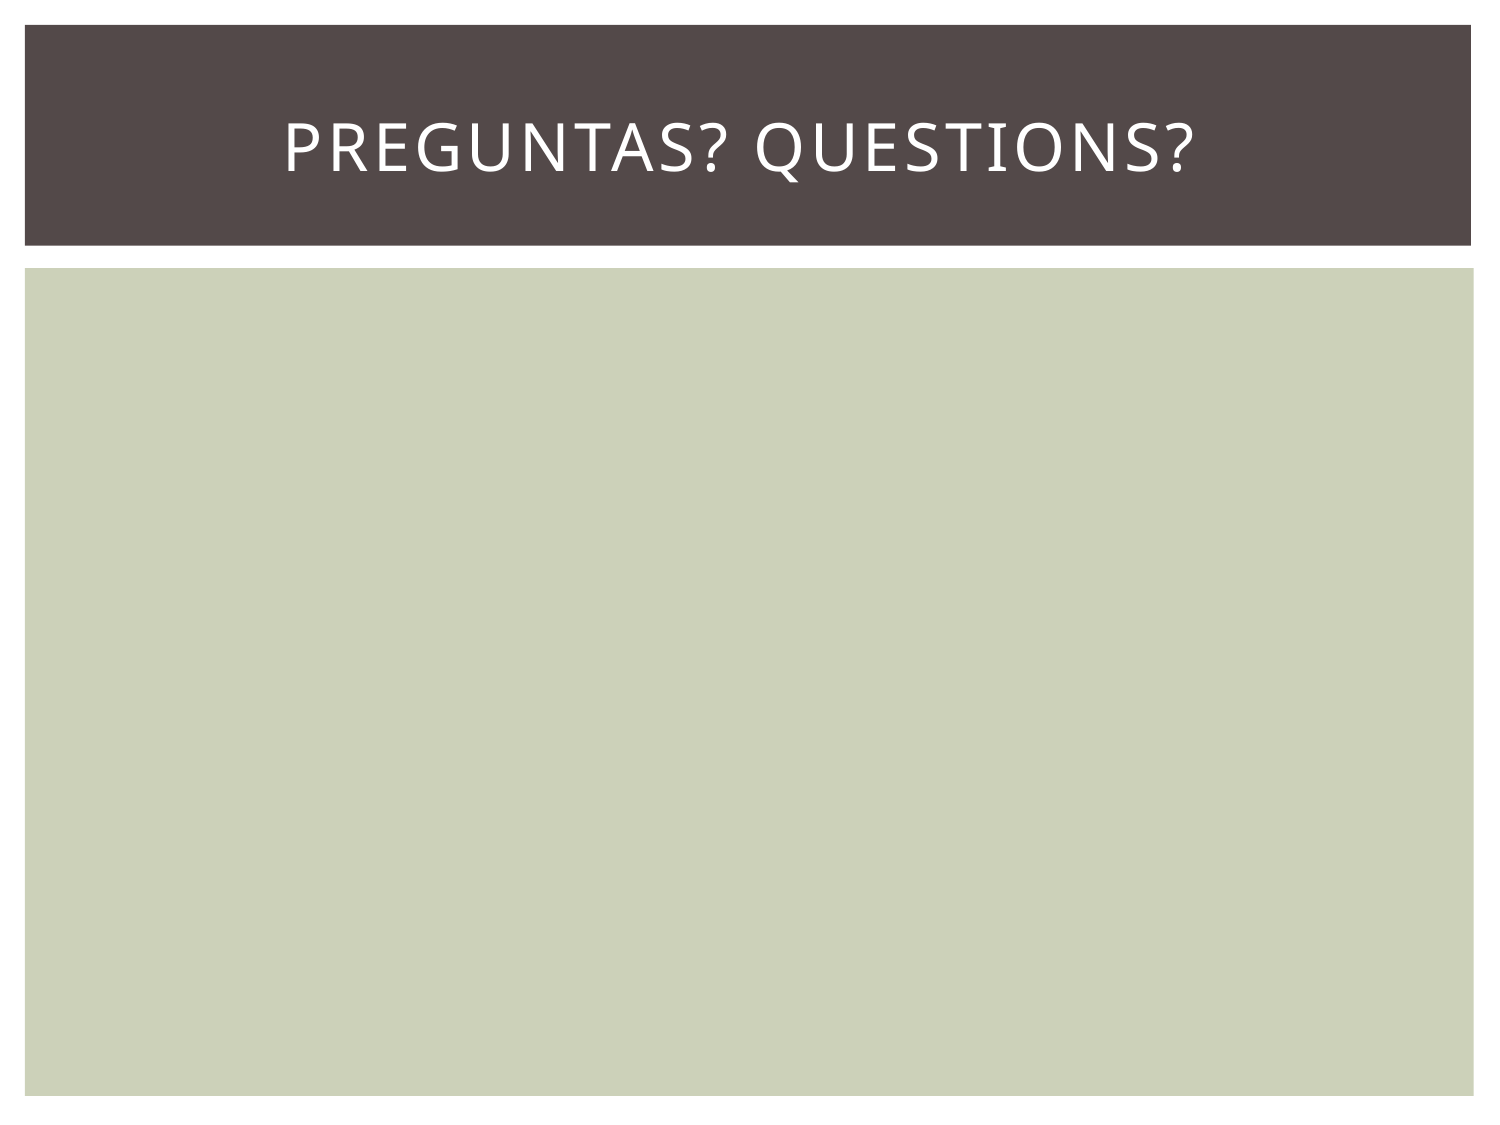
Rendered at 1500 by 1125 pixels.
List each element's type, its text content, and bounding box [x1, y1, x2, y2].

title PREGUNTAS? Questions? [62, 58, 1438, 232]
